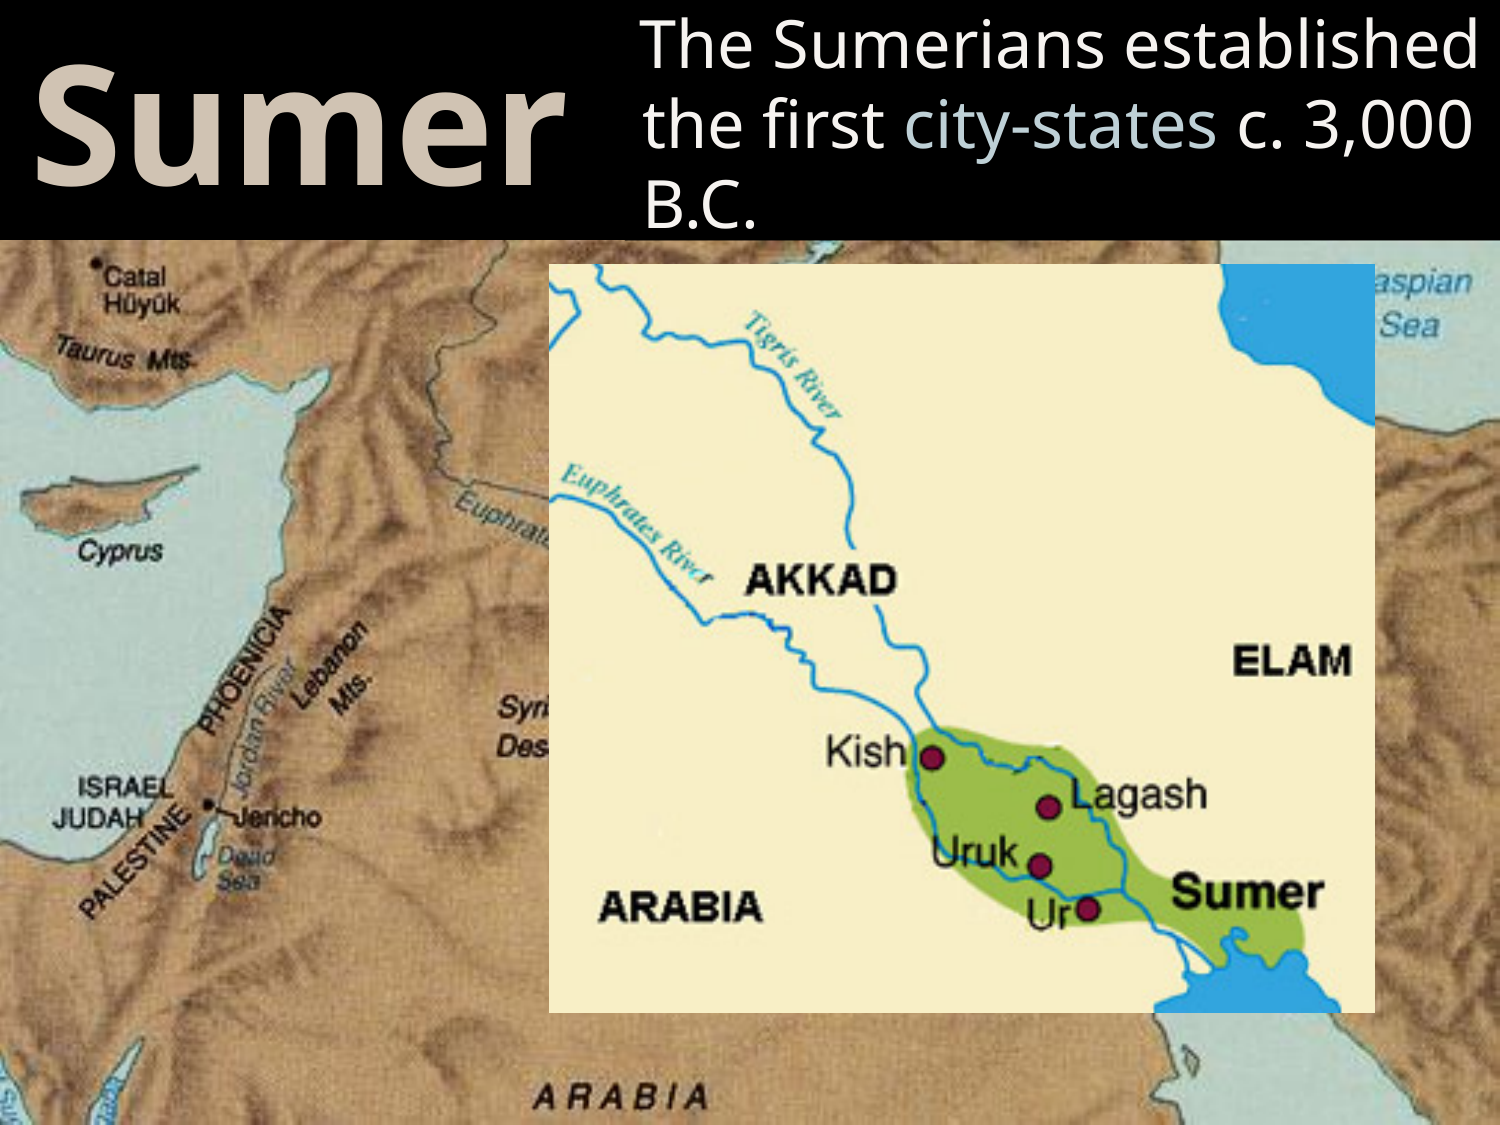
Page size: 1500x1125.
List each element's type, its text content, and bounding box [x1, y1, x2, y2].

title Sumer [0, 0, 600, 238]
picture [0, 240, 1500, 1125]
list The Sumerians established the first city-states c. 3,000 B.C. [624, 3, 1500, 240]
